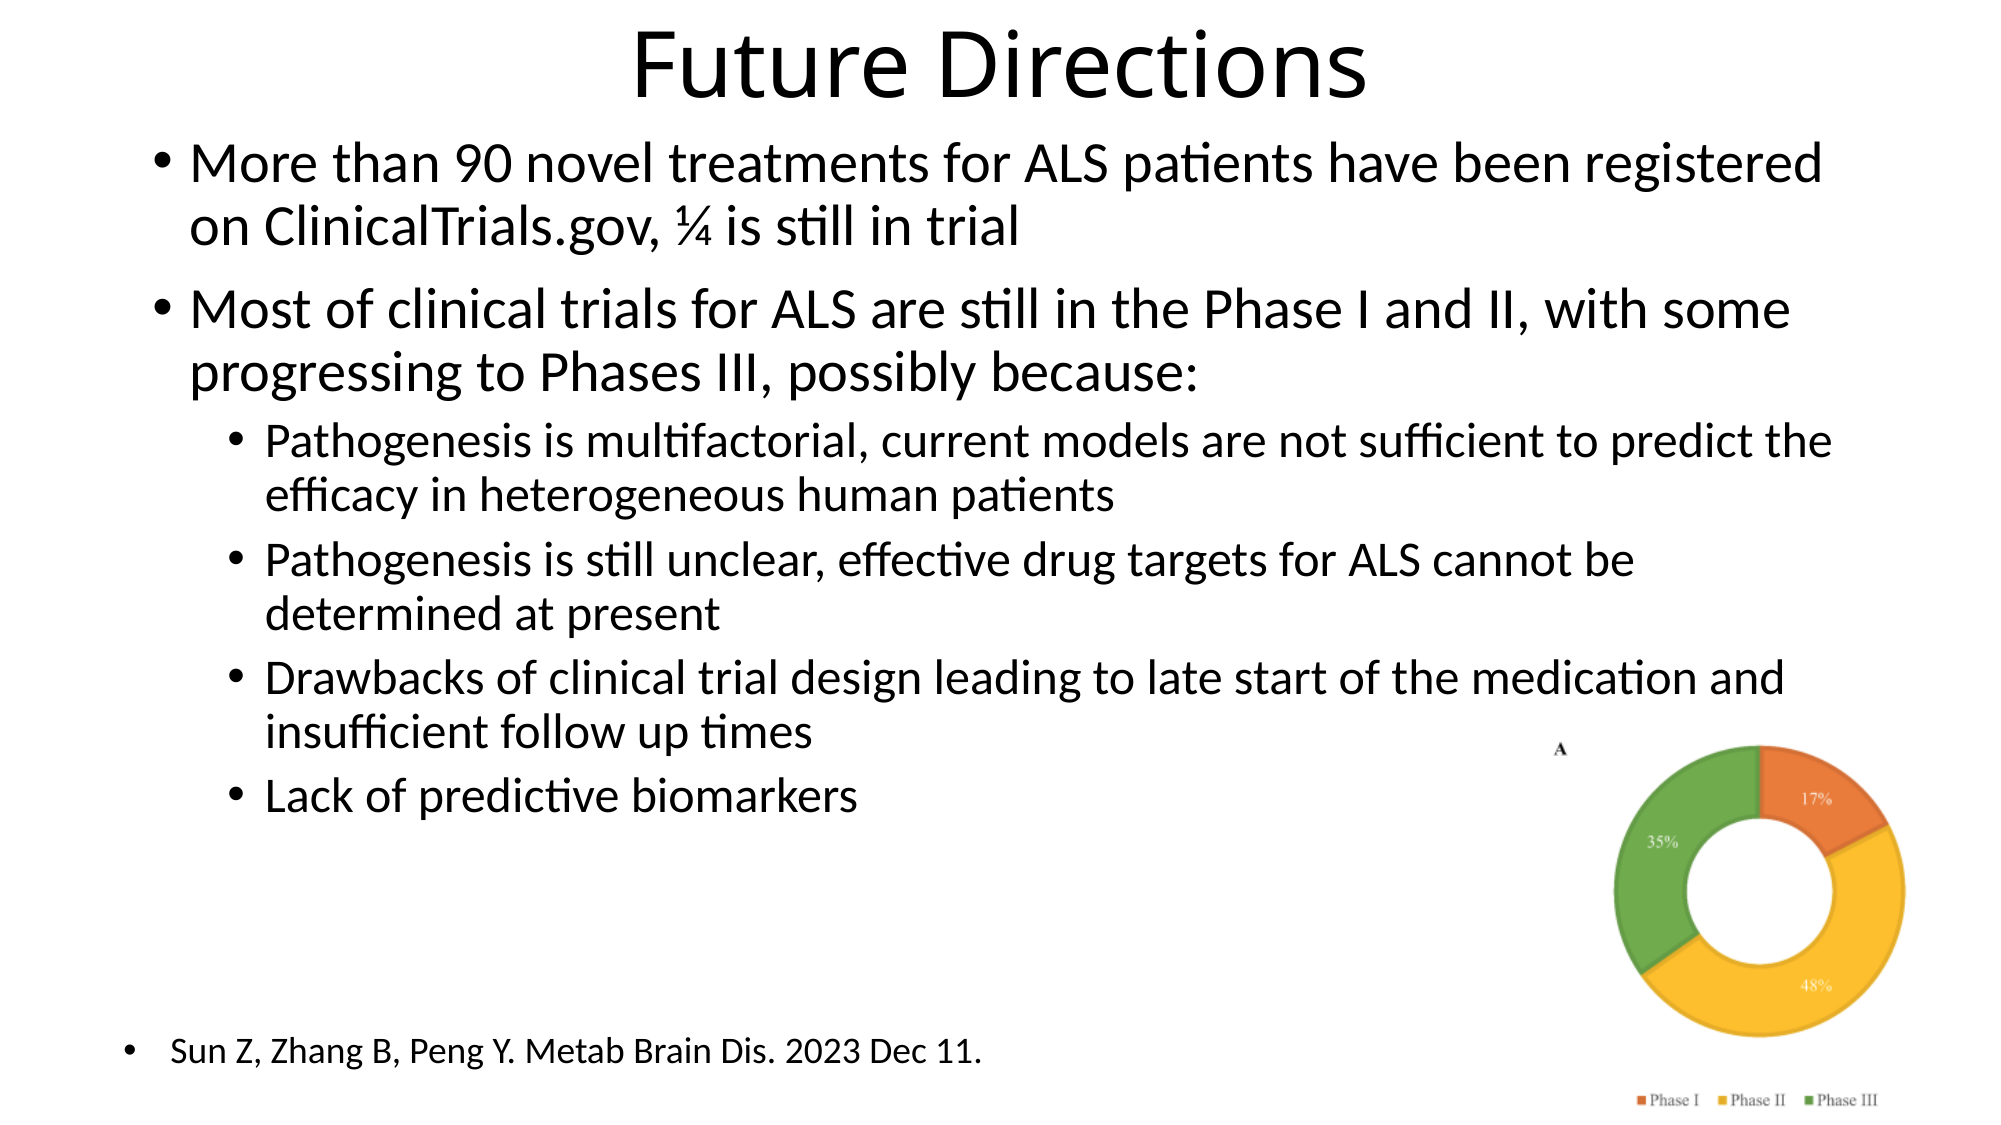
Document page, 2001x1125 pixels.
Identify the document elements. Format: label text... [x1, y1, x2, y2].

list More than 90 novel treatments for ALS patients have been registered on ClinicalTrials.gov, ¼ is still in trial Most of clinical trials for ALS are still in the Phase I and II, with some progressing to Phases III, possibly because: Pathogenesis is multifactorial, current models are not sufficient to predict the efficacy in heterogeneous human patients Pathogenesis is still unclear, effective drug targets for ALS cannot be determined at present Drawbacks of clinical trial design leading to late start of the medication and insufficient follow up times Lack of predictive biomarkers [137, 124, 1863, 974]
title Future Directions [137, 0, 1863, 124]
picture [1536, 727, 2000, 1125]
text_box Sun Z, Zhang B, Peng Y. Metab Brain Dis. 2023 Dec 11. [108, 1019, 1536, 1079]
